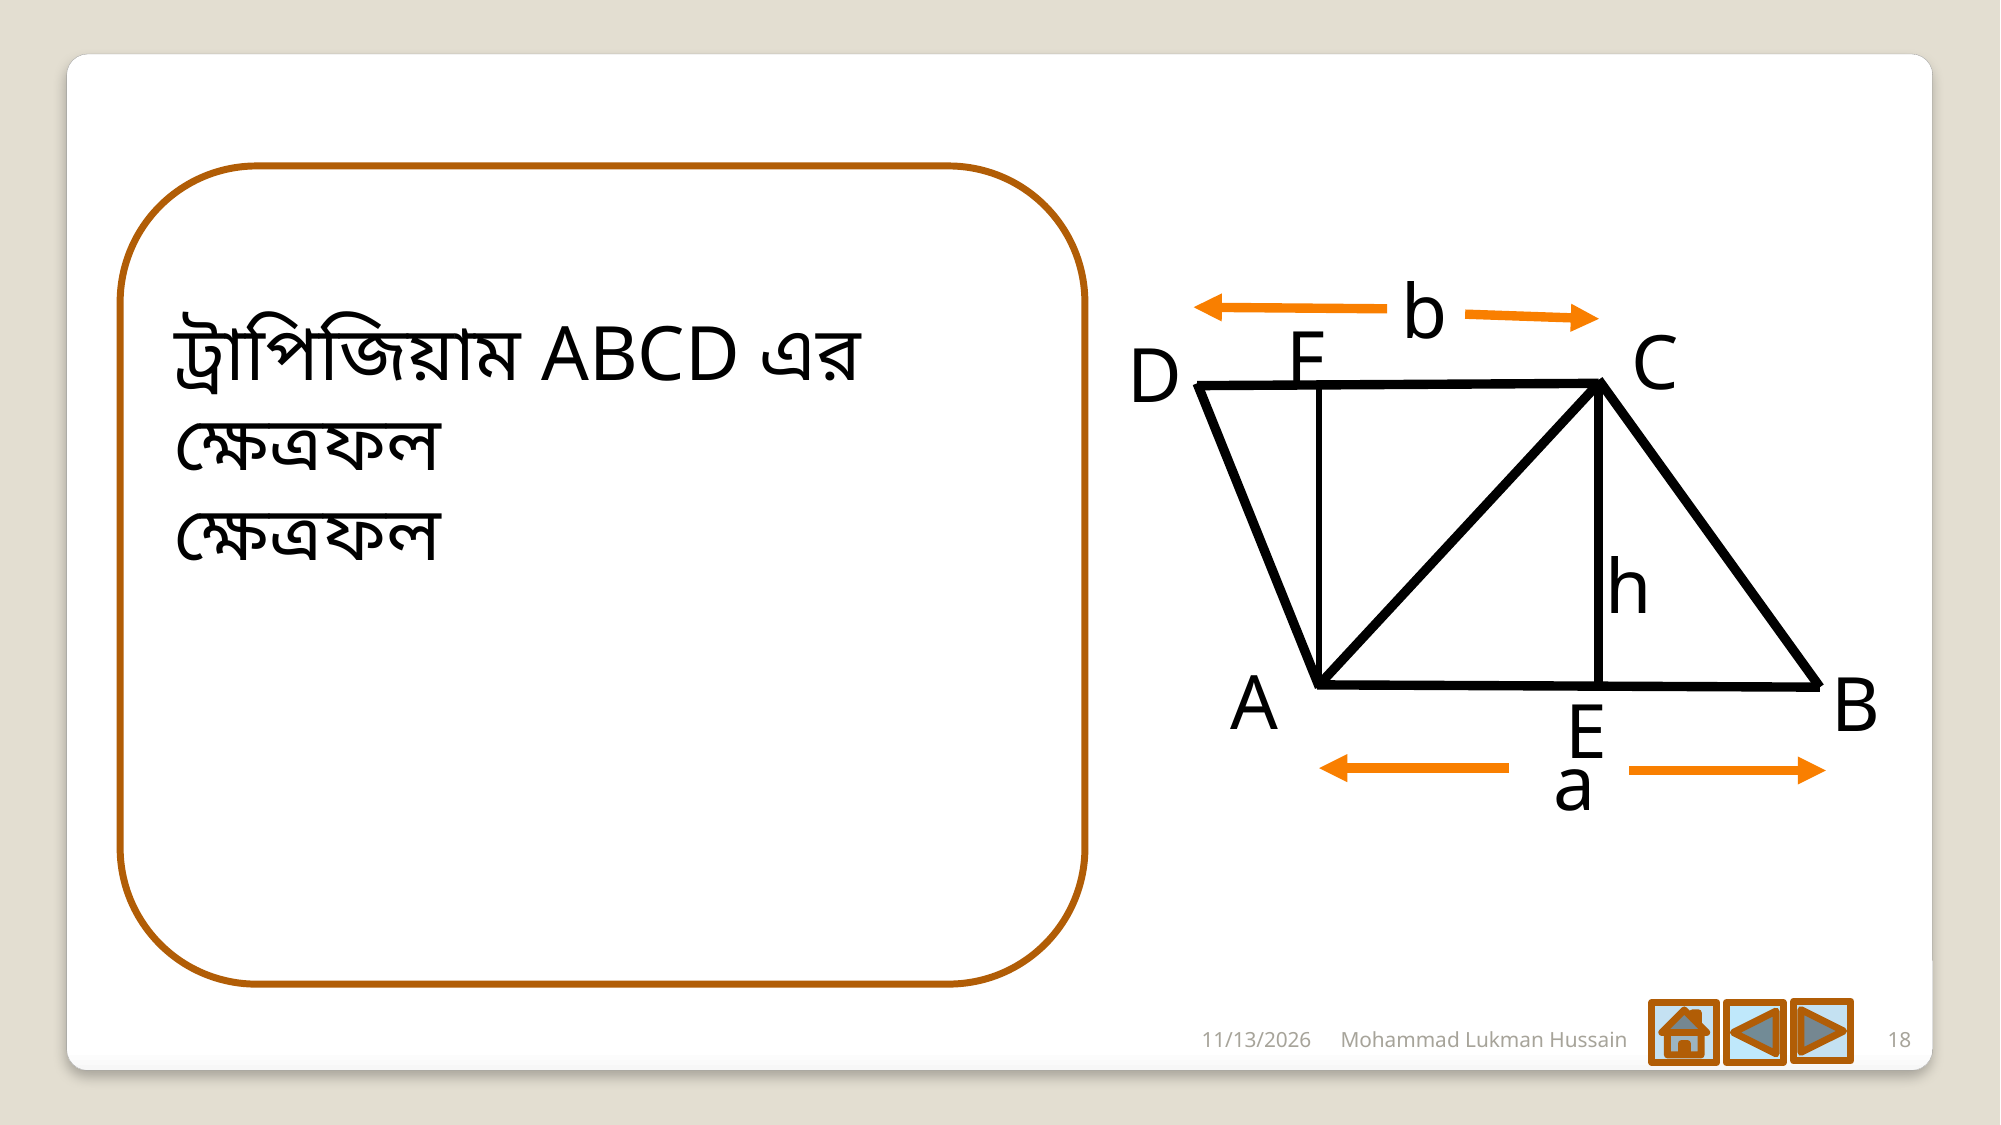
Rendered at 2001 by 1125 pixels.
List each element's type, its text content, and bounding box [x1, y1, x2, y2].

slide_number 18 [1854, 1002, 1926, 1063]
text_box [1790, 998, 1854, 1064]
text_box [1723, 999, 1787, 1066]
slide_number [825, 1002, 1325, 1063]
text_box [1112, 256, 1899, 835]
text_box [1648, 999, 1720, 1066]
footer Mohammad Lukman Hussain [1325, 1002, 1648, 1063]
